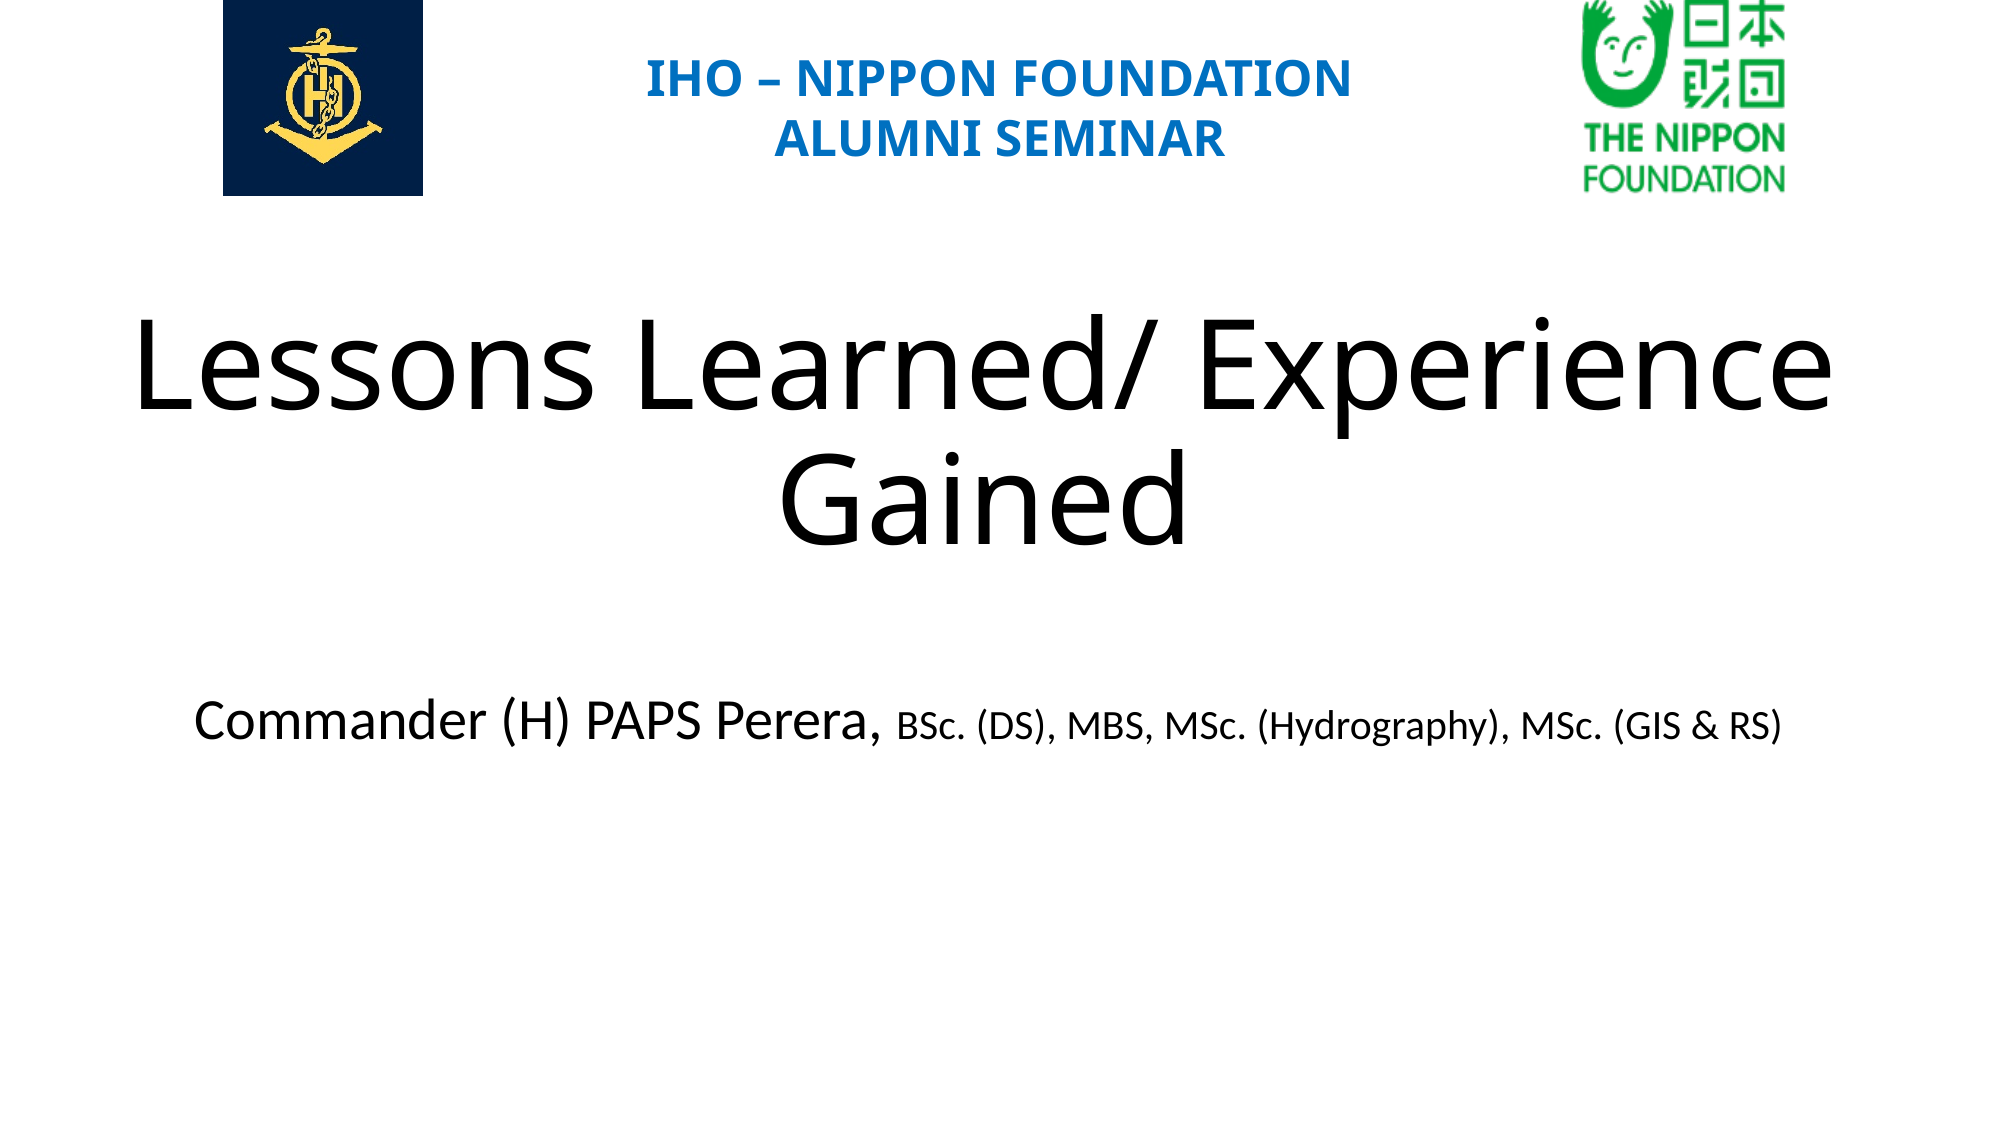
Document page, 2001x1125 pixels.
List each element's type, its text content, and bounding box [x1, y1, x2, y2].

text_box IHO – NIPPON FOUNDATION ALUMNI SEMINAR [564, 39, 1436, 174]
picture [1577, 0, 1789, 198]
subtitle Commander (H) PAPS Perera, BSc. (DS), MBS, MSc. (Hydrography), MSc. (GIS & RS) [73, 590, 1905, 863]
title Lessons Learned/ Experience Gained [40, 187, 1929, 580]
picture [223, 0, 423, 196]
